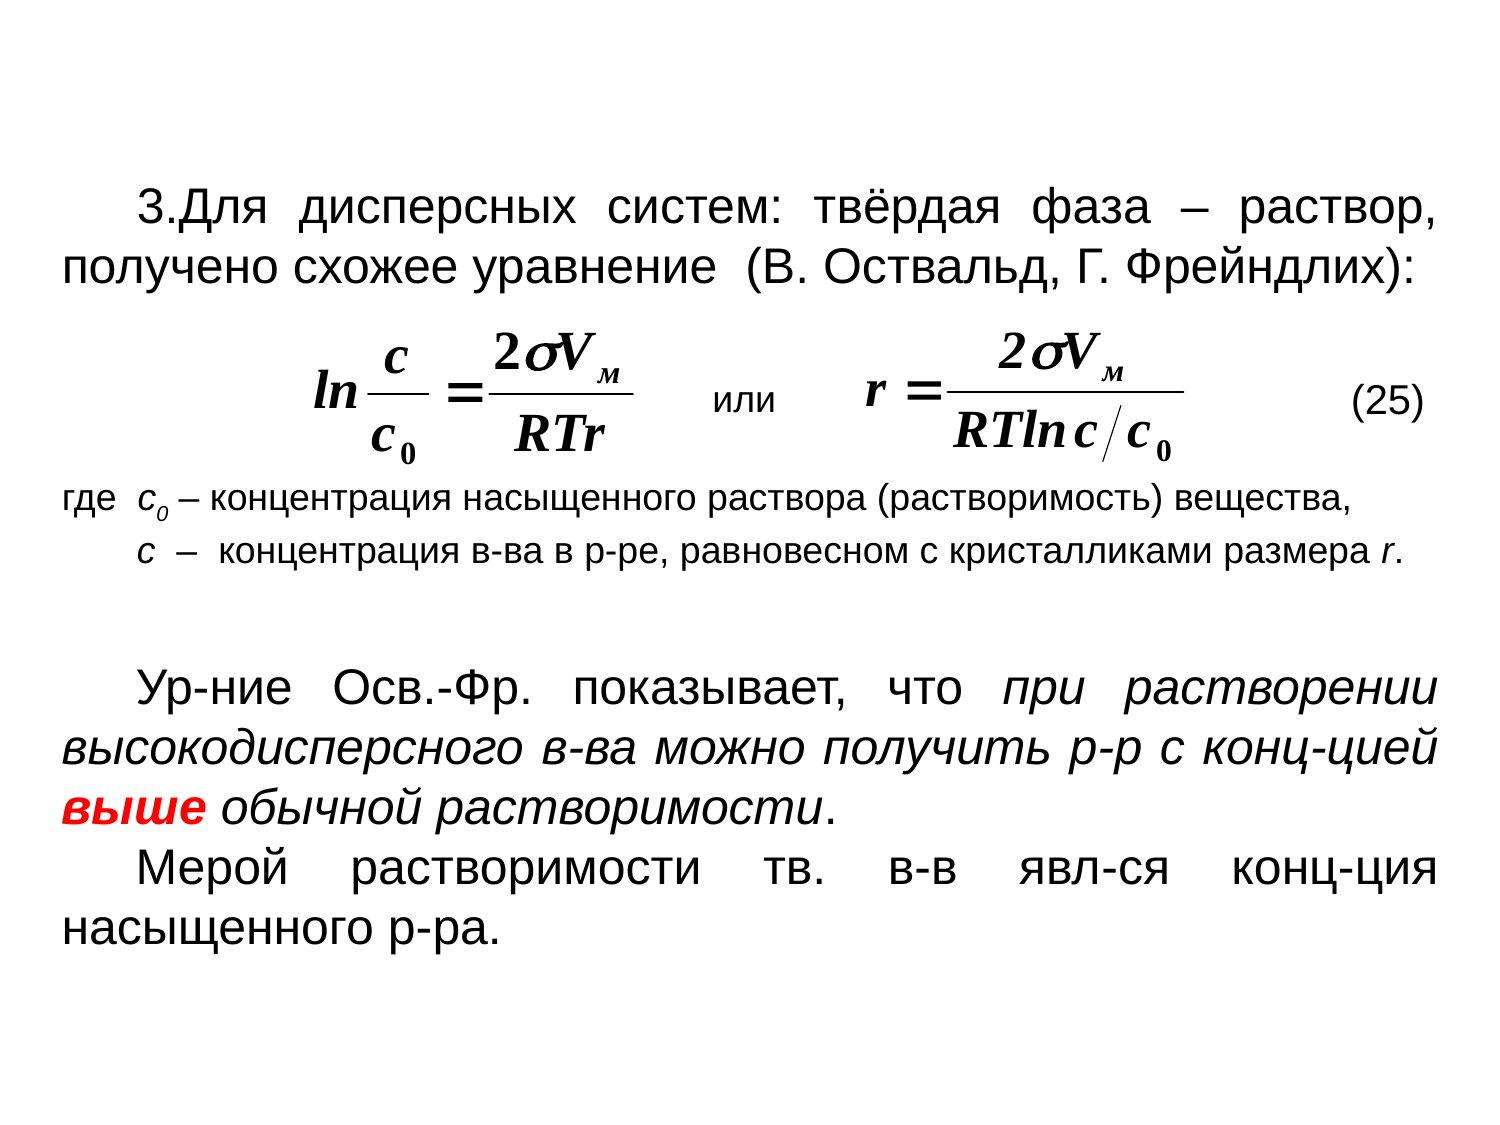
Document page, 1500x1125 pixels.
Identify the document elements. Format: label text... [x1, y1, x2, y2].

text_box Для дисперсных систем: твёрдая фаза – раствор, получено схожее уравнение (В. Оствальд, Г. Фрейндлих): [46, 165, 1454, 301]
text_box Ур-ние Осв.-Фр. показывает, что при растворении высокодисперсного в-ва можно получить р-р с конц-цией выше обычной растворимости. Мерой растворимости тв. в-в явл-ся конц-ция насыщенного р-ра. [46, 647, 1454, 963]
text_box где с0 – концентрация насыщенного раствора (растворимость) вещества, с – концентрация в-ва в р-ре, равновесном с кристалликами размера r. [46, 465, 1454, 579]
text_box (25) [1324, 365, 1441, 431]
text_box или [697, 367, 803, 465]
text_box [304, 316, 645, 479]
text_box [829, 316, 1197, 475]
